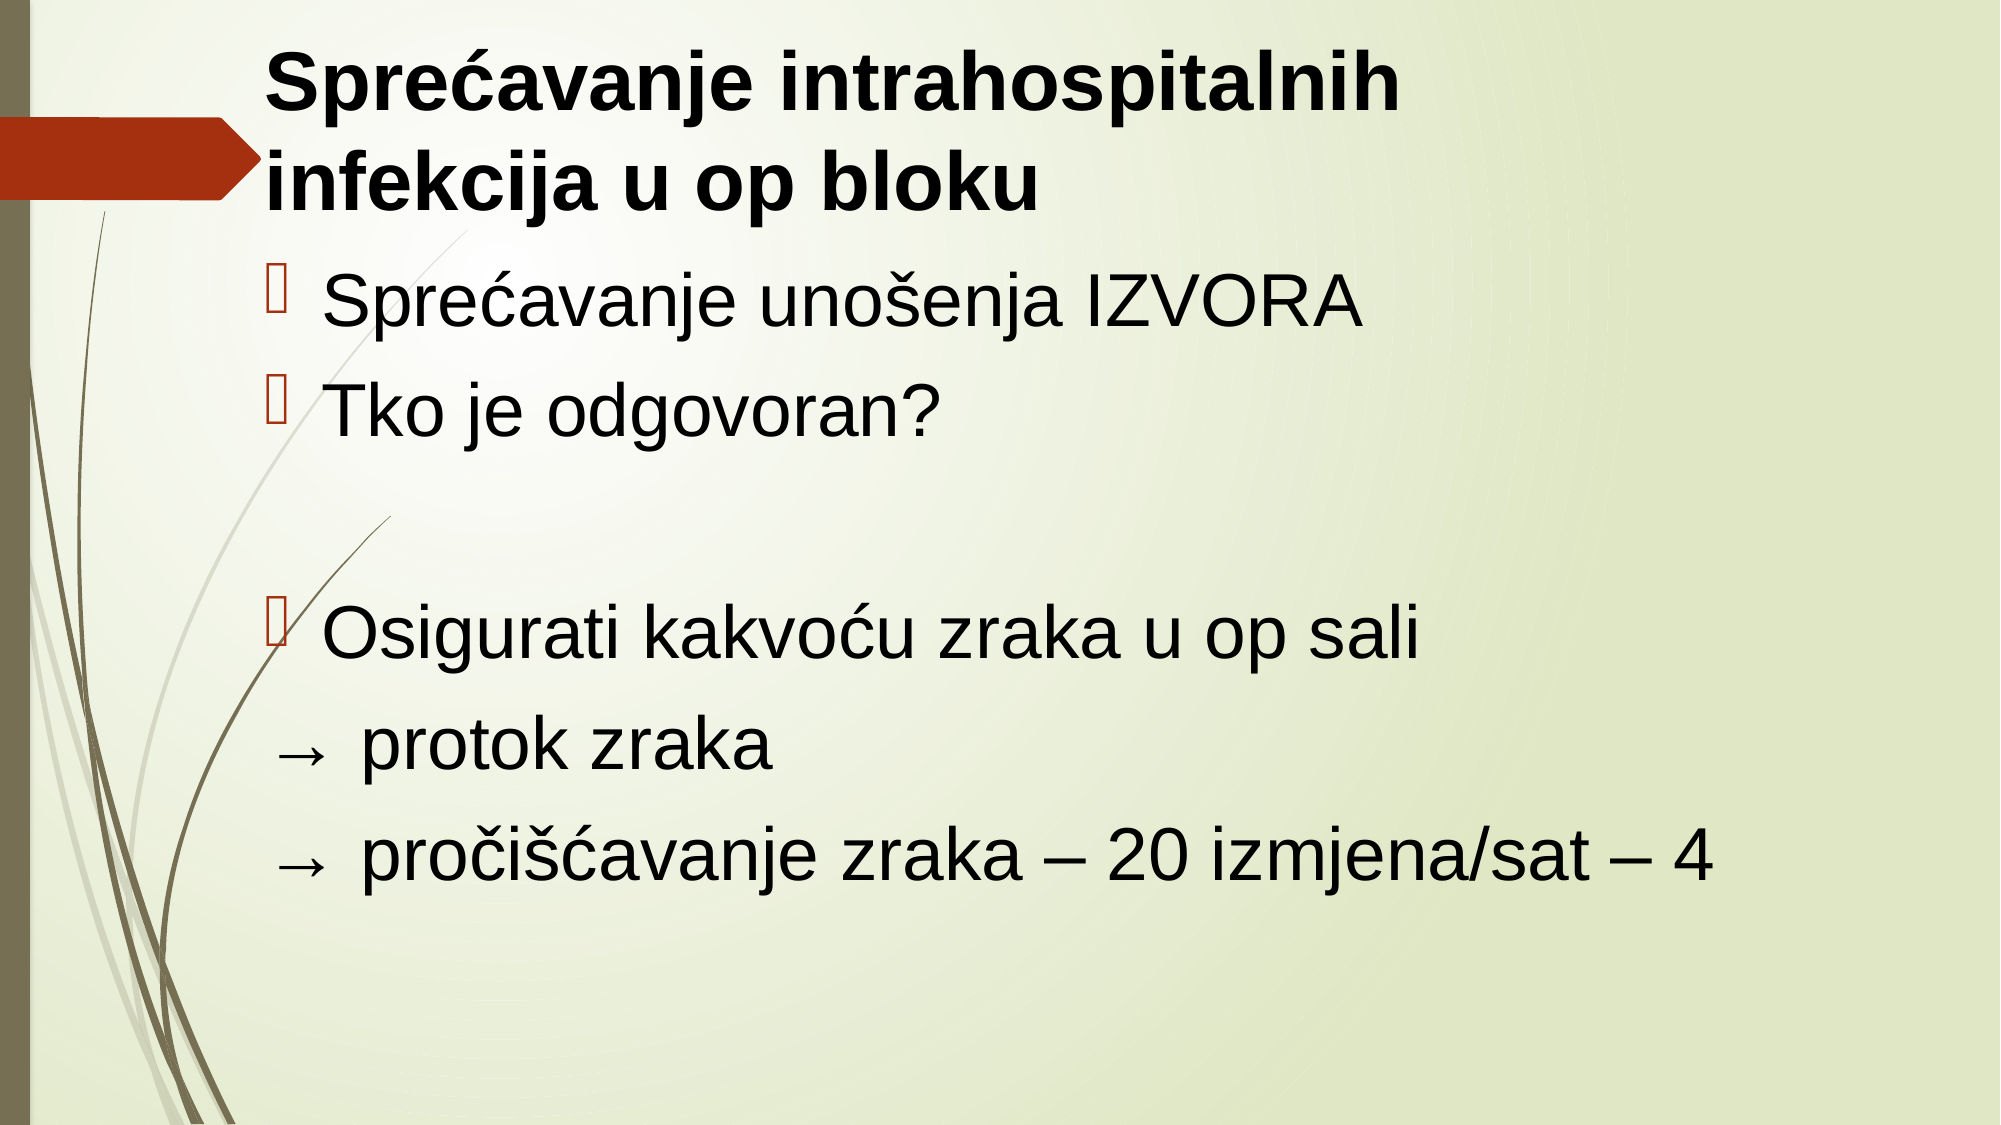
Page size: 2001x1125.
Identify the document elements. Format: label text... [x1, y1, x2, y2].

title Sprećavanje intrahospitalnih infekcija u op bloku [249, 19, 1750, 216]
list Sprećavanje unošenja IZVORA Tko je odgovoran? Osigurati kakvoću zraka u op sali → protok zraka → pročišćavanje zraka – 20 izmjena/sat – 4 [249, 243, 1750, 1125]
